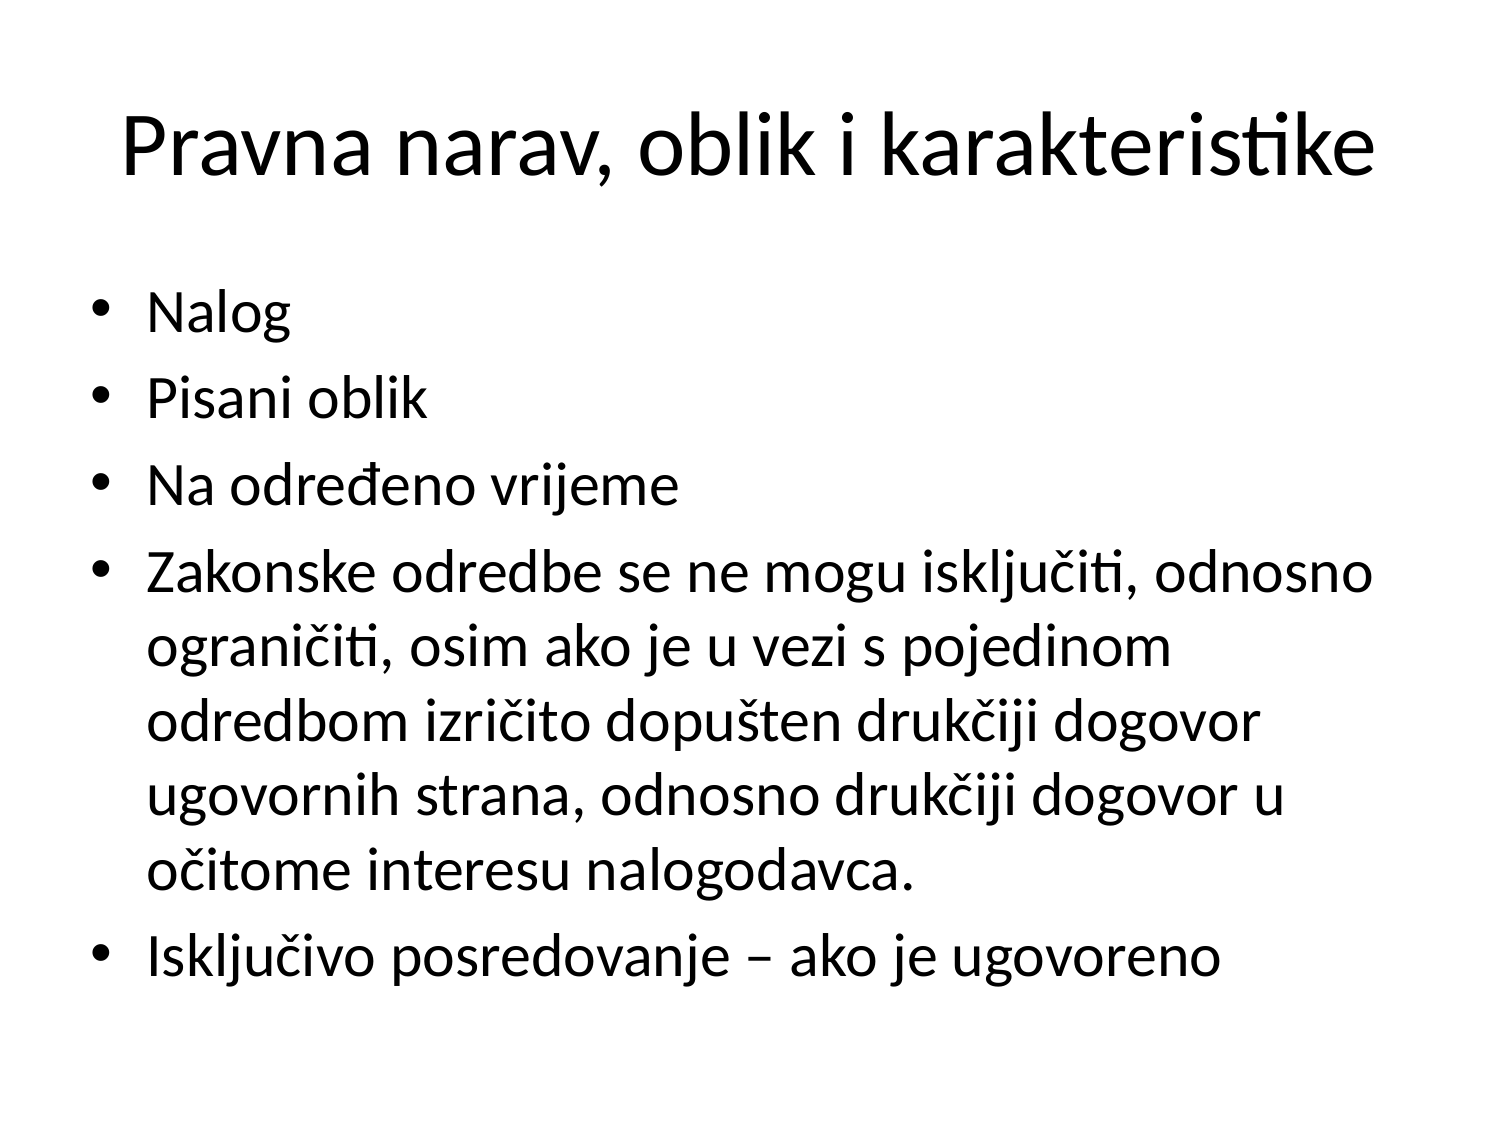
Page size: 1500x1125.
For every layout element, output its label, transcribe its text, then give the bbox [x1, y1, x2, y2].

title Pravna narav, oblik i karakteristike [75, 45, 1425, 233]
list Nalog Pisani oblik Na određeno vrijeme Zakonske odredbe se ne mogu isključiti, odnosno ograničiti, osim ako je u vezi s pojedinom odredbom izričito dopušten drukčiji dogovor ugovornih strana, odnosno drukčiji dogovor u očitome interesu nalogodavca. Isključivo posredovanje – ako je ugovoreno [75, 262, 1425, 1005]
